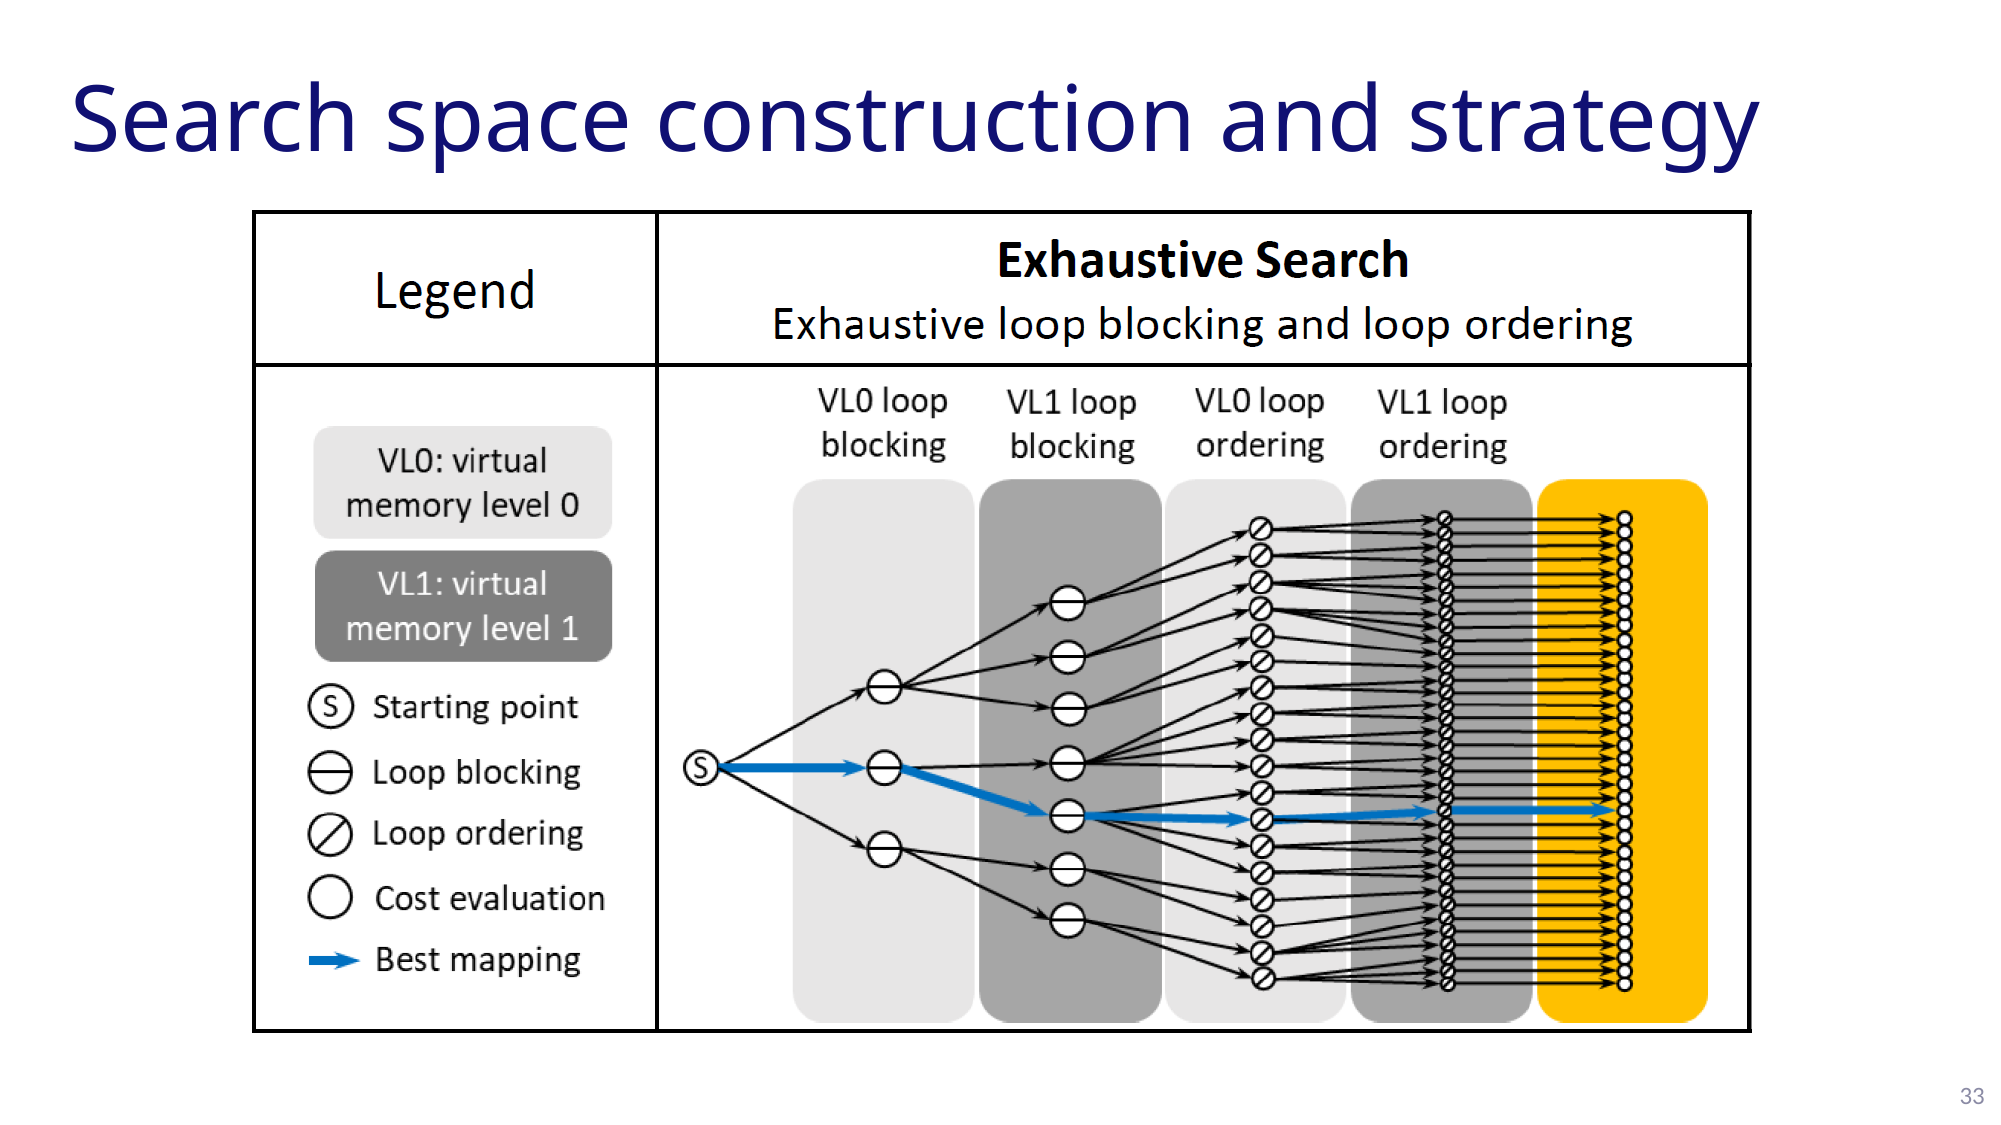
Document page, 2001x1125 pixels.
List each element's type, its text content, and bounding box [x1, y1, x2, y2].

slide_number 33 [1897, 1065, 2000, 1125]
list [249, 208, 1752, 1035]
title Search space construction and strategy [55, 59, 1946, 185]
